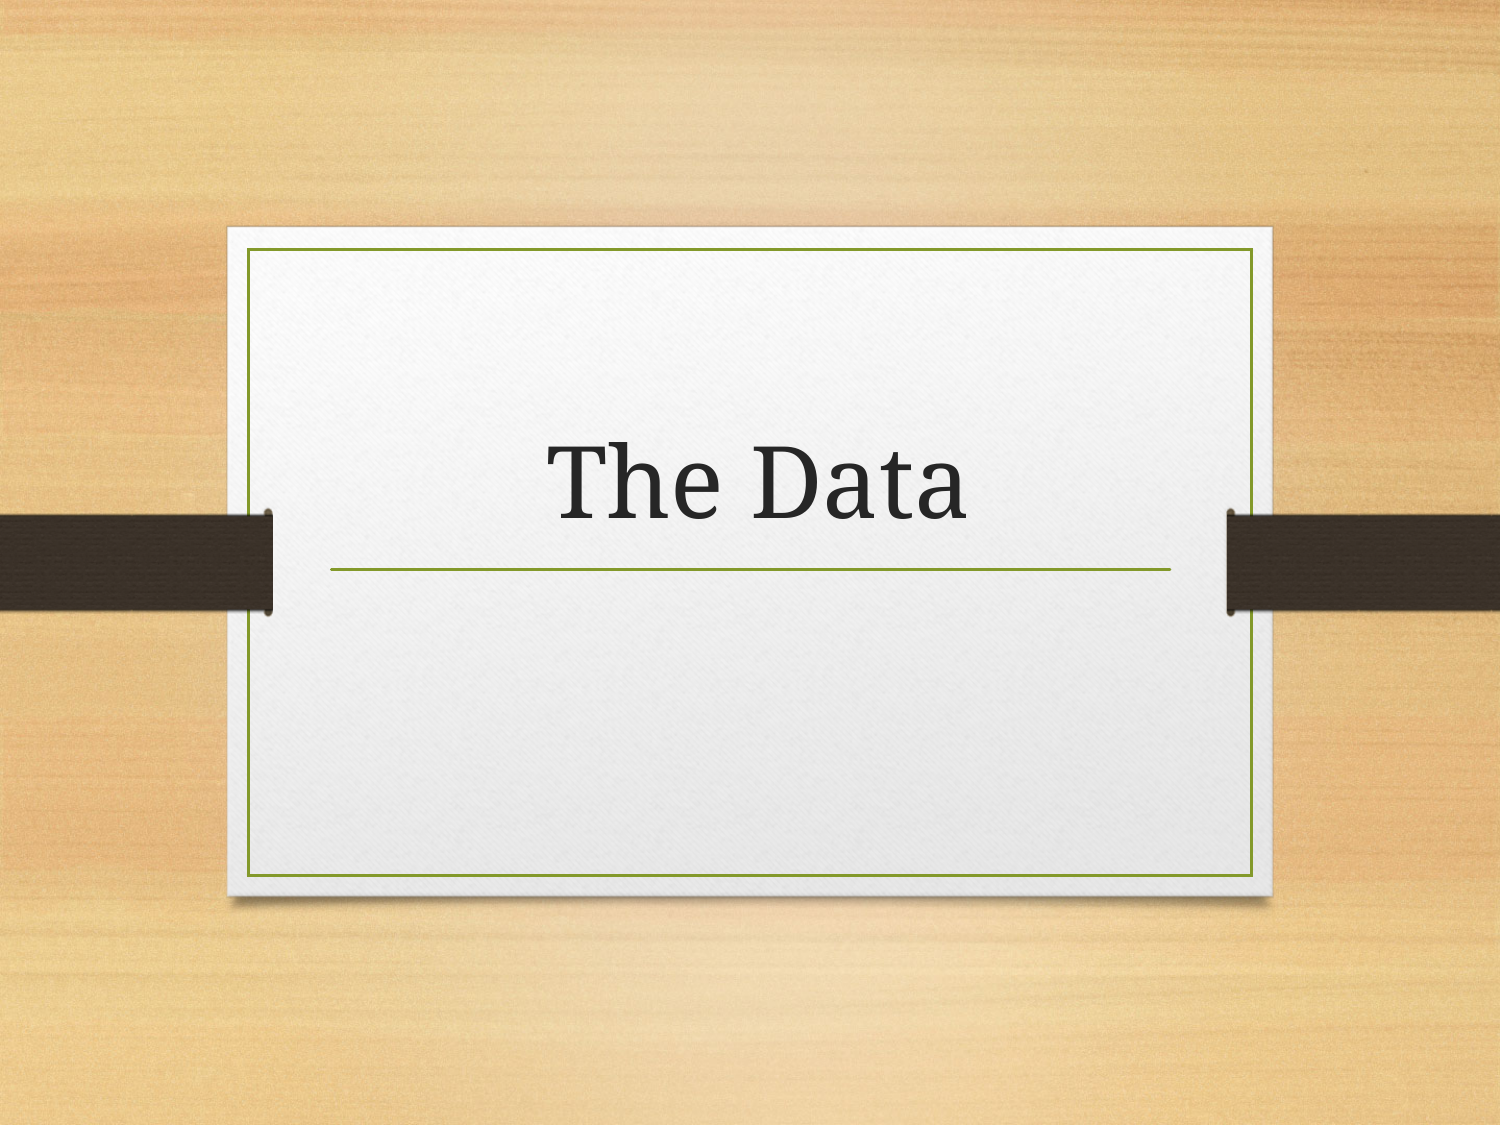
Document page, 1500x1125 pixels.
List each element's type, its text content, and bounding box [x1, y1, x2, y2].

picture [0, 0, 1500, 1125]
title The Data [263, 297, 1255, 546]
